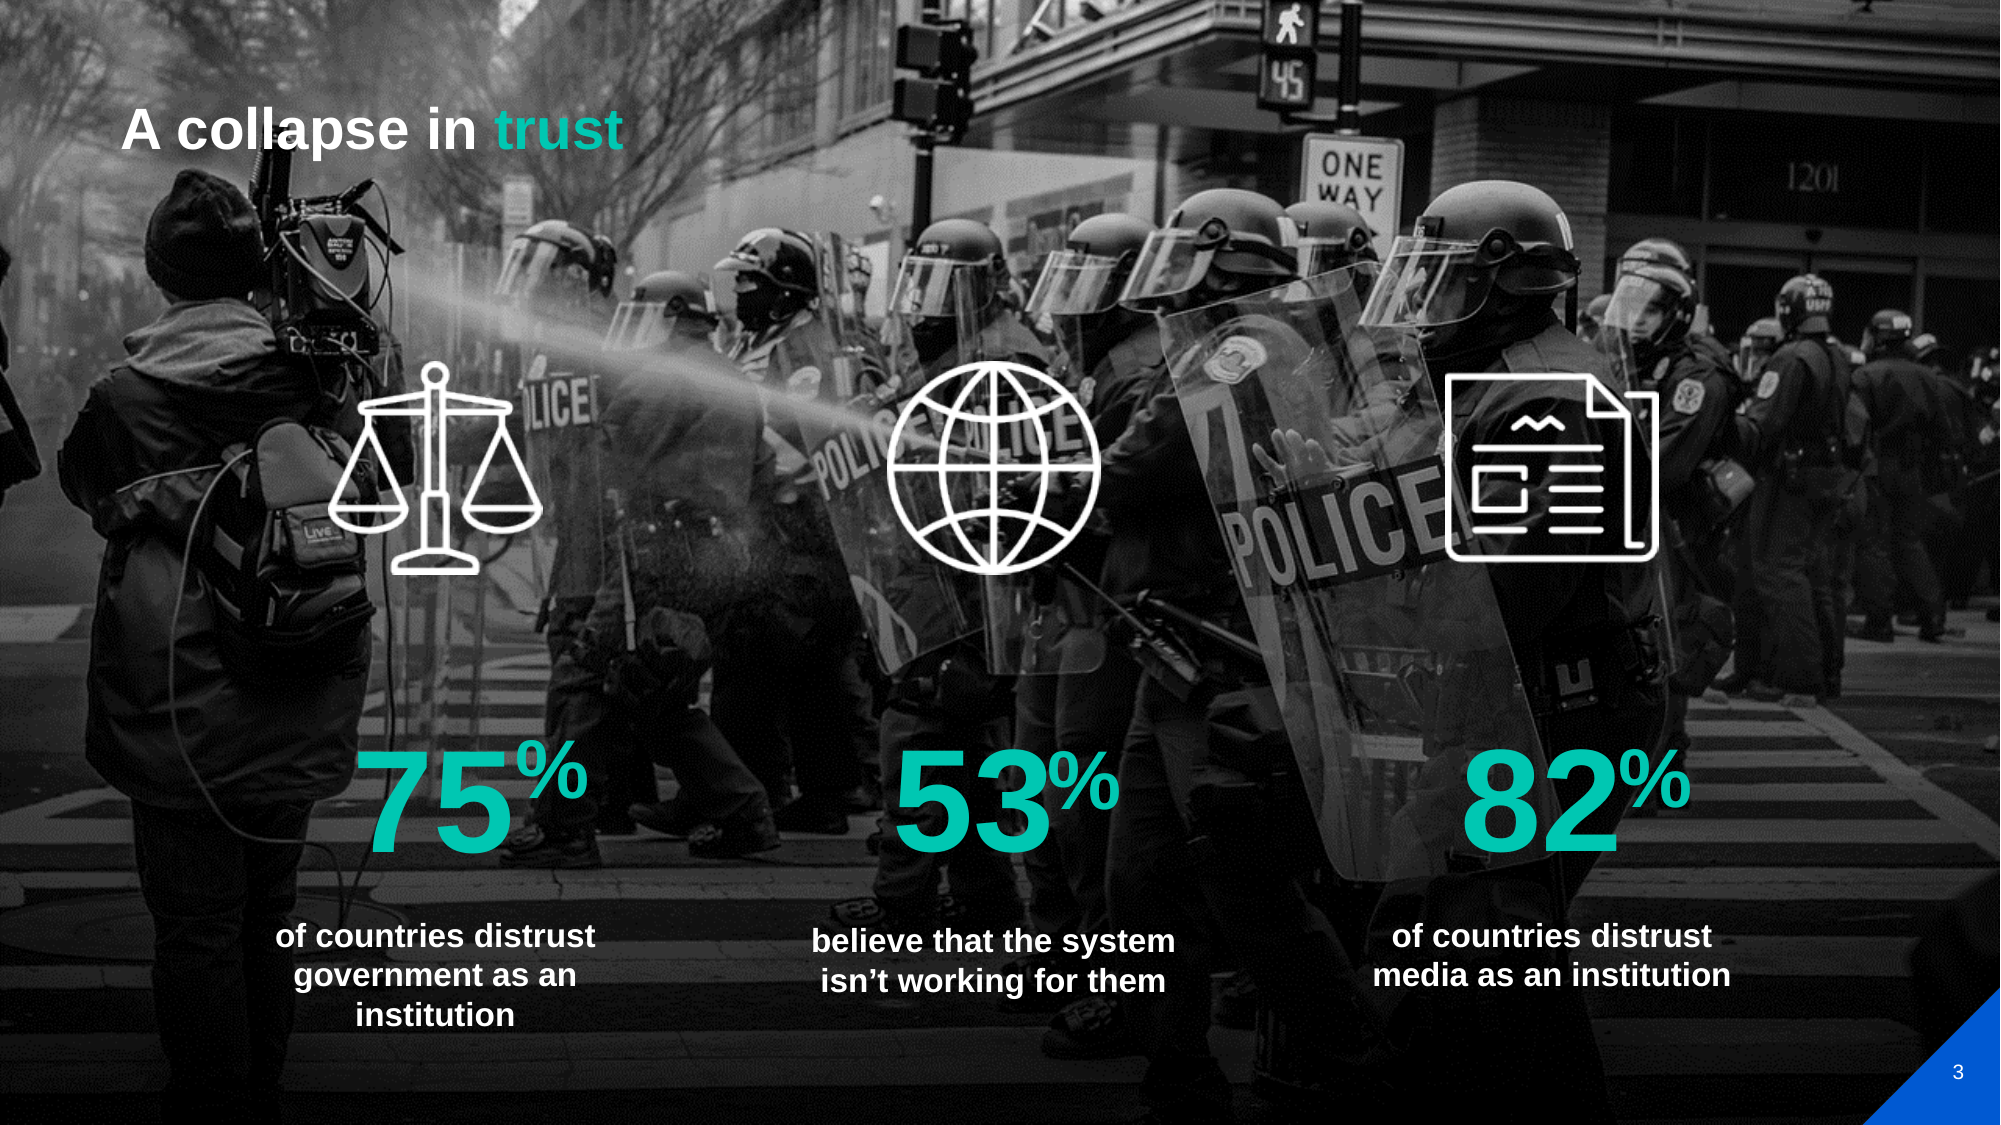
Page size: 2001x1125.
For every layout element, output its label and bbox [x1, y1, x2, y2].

picture [0, 0, 2000, 1125]
text_box [235, 360, 1752, 1043]
